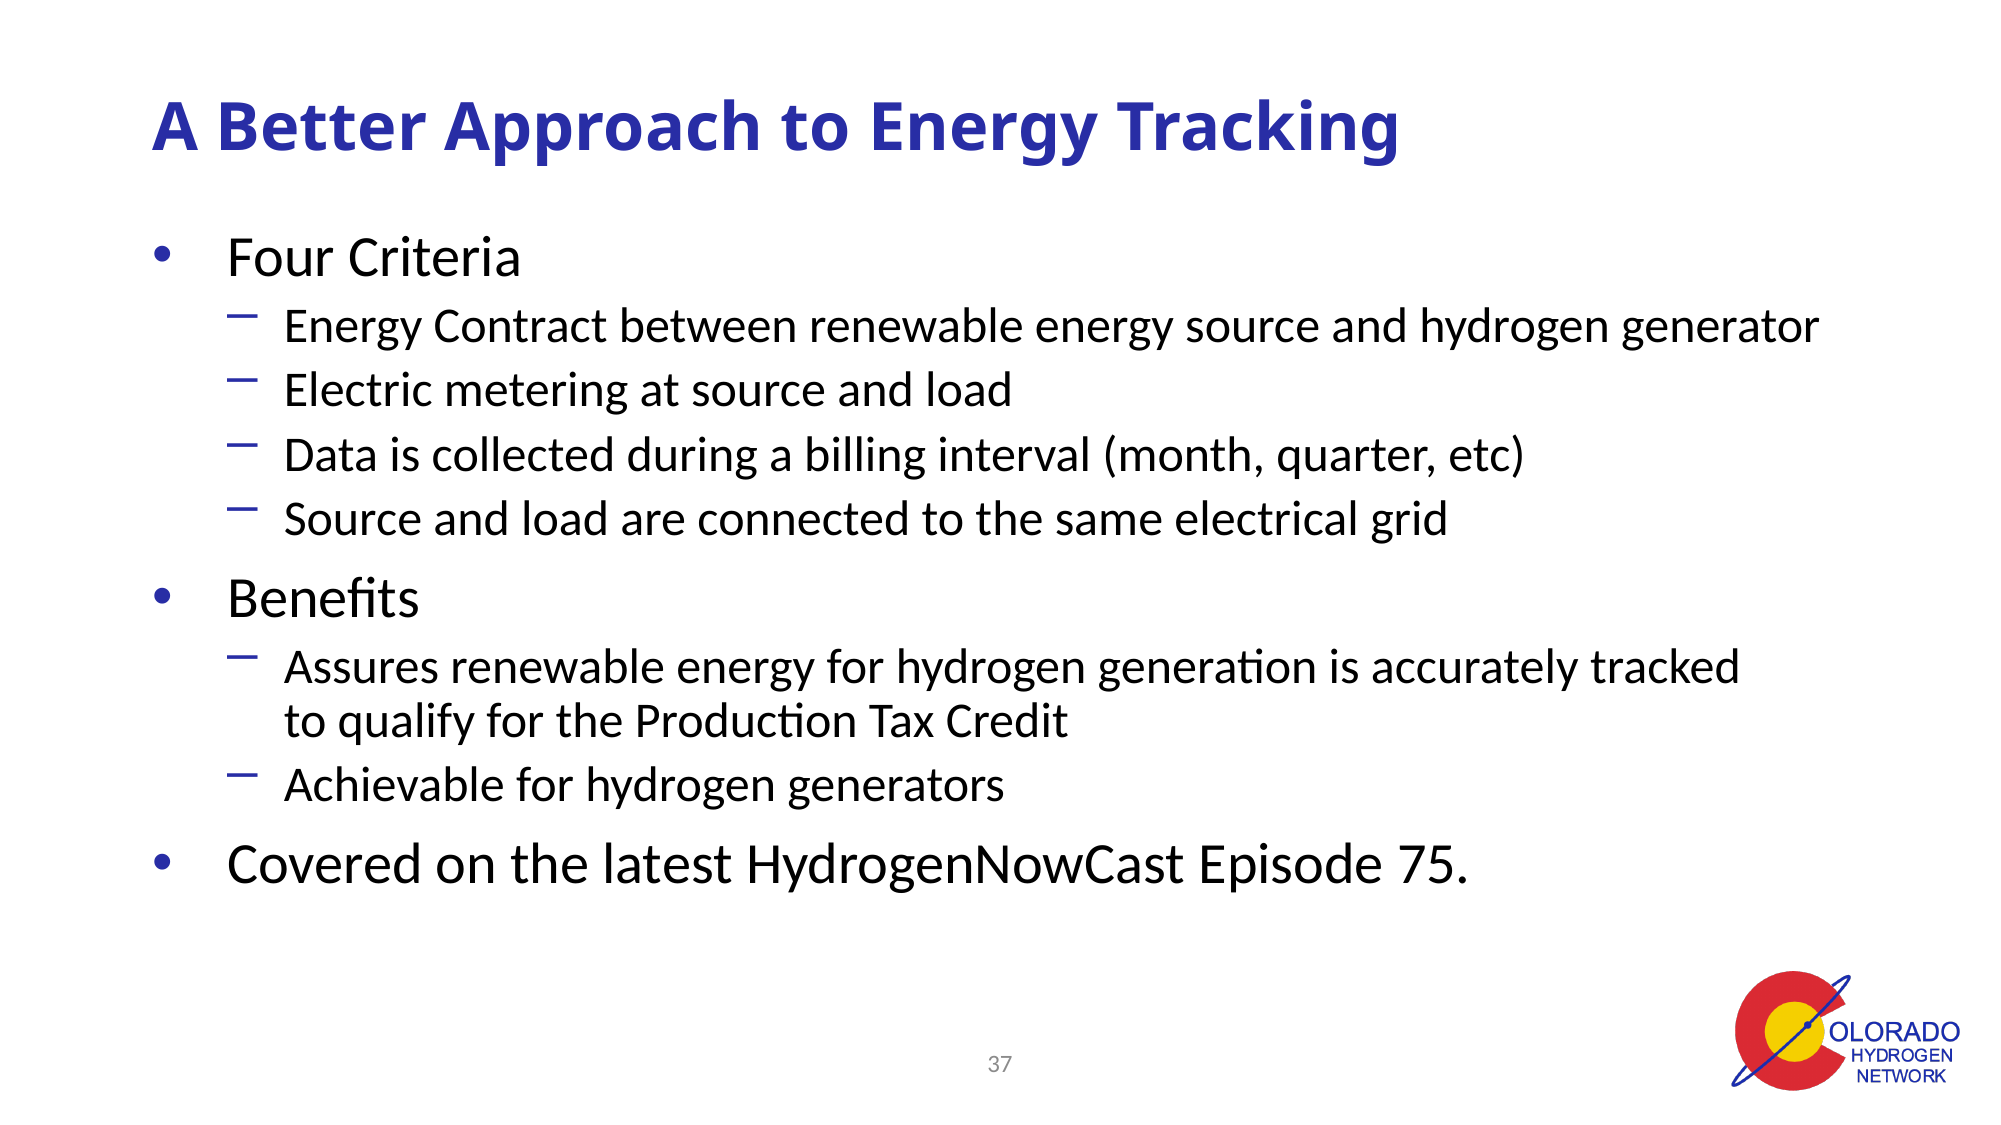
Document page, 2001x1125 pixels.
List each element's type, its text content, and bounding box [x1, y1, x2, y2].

slide_number 36 [774, 1032, 1225, 1093]
picture [1729, 971, 1977, 1094]
list Four Criteria Energy Contract between renewable energy source and hydrogen generator Electric metering at source and load Data is collected during a billing interval (month, quarter, etc) Source and load are connected to the same electrical grid Benefits Assures renewable energy for hydrogen generation is accurately tracked to qualify for the Production Tax Credit Achievable for hydrogen generators Covered on the latest HydrogenNowCast Episode 75. [137, 218, 1863, 1014]
title A Better Approach to Energy Tracking [137, 59, 1863, 198]
